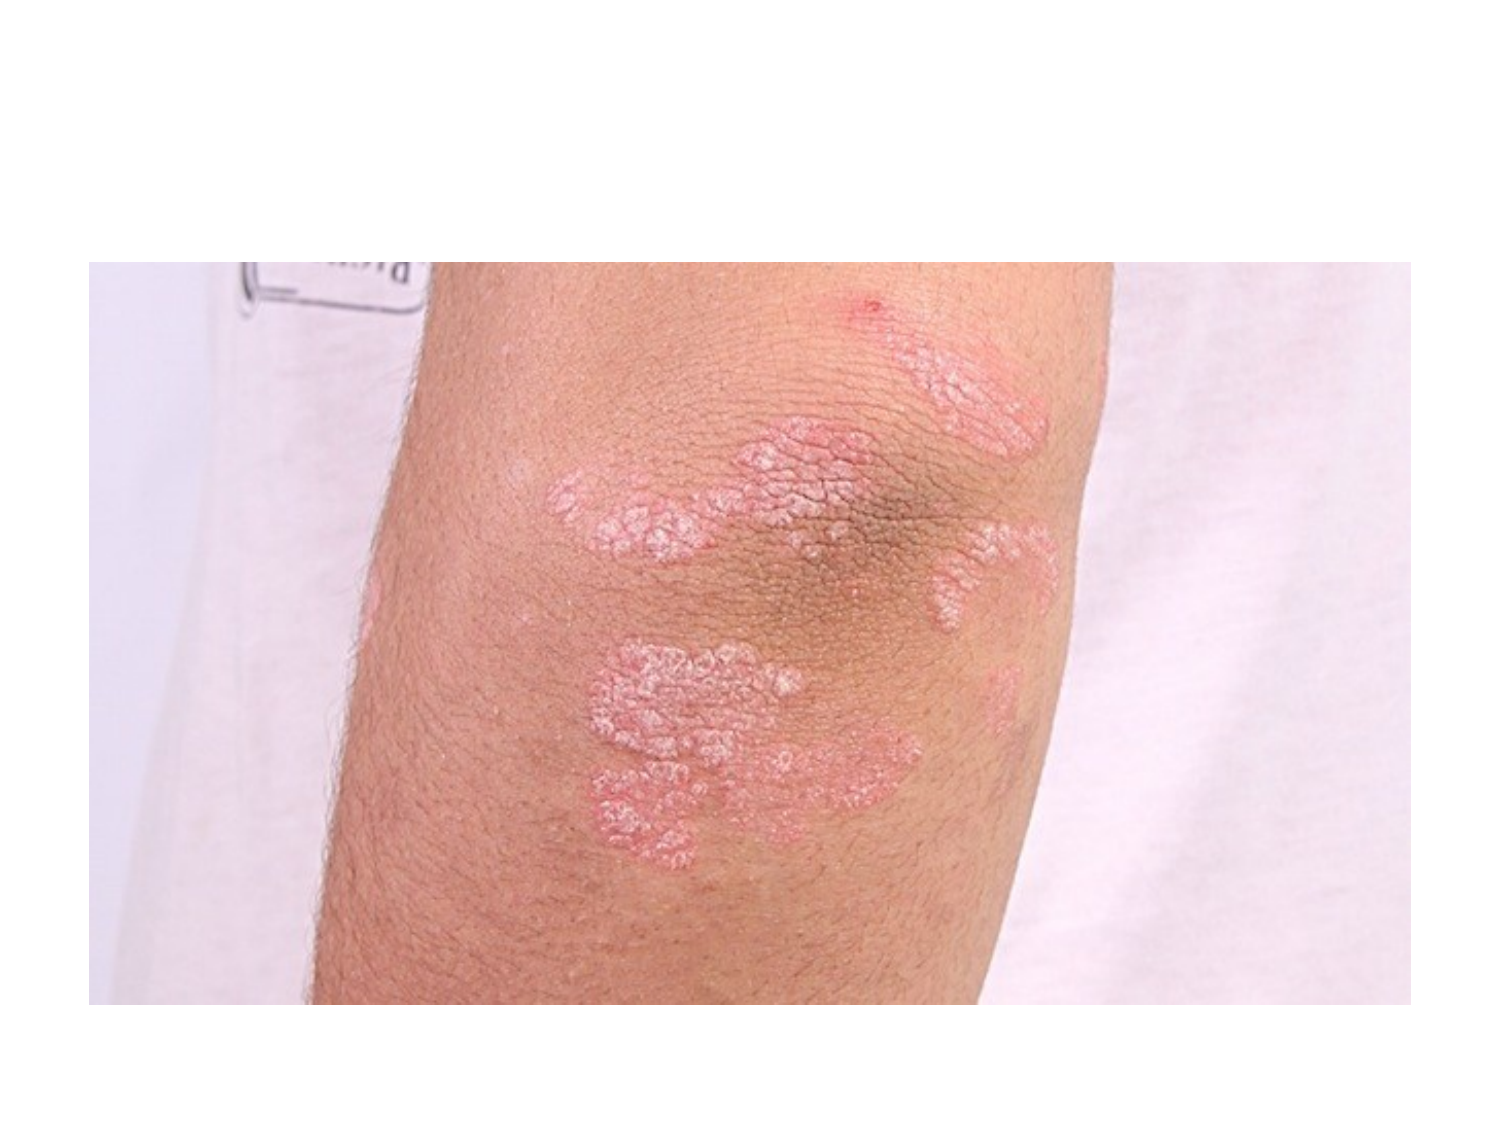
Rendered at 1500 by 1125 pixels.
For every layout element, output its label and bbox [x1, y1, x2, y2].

list [89, 262, 1411, 1006]
